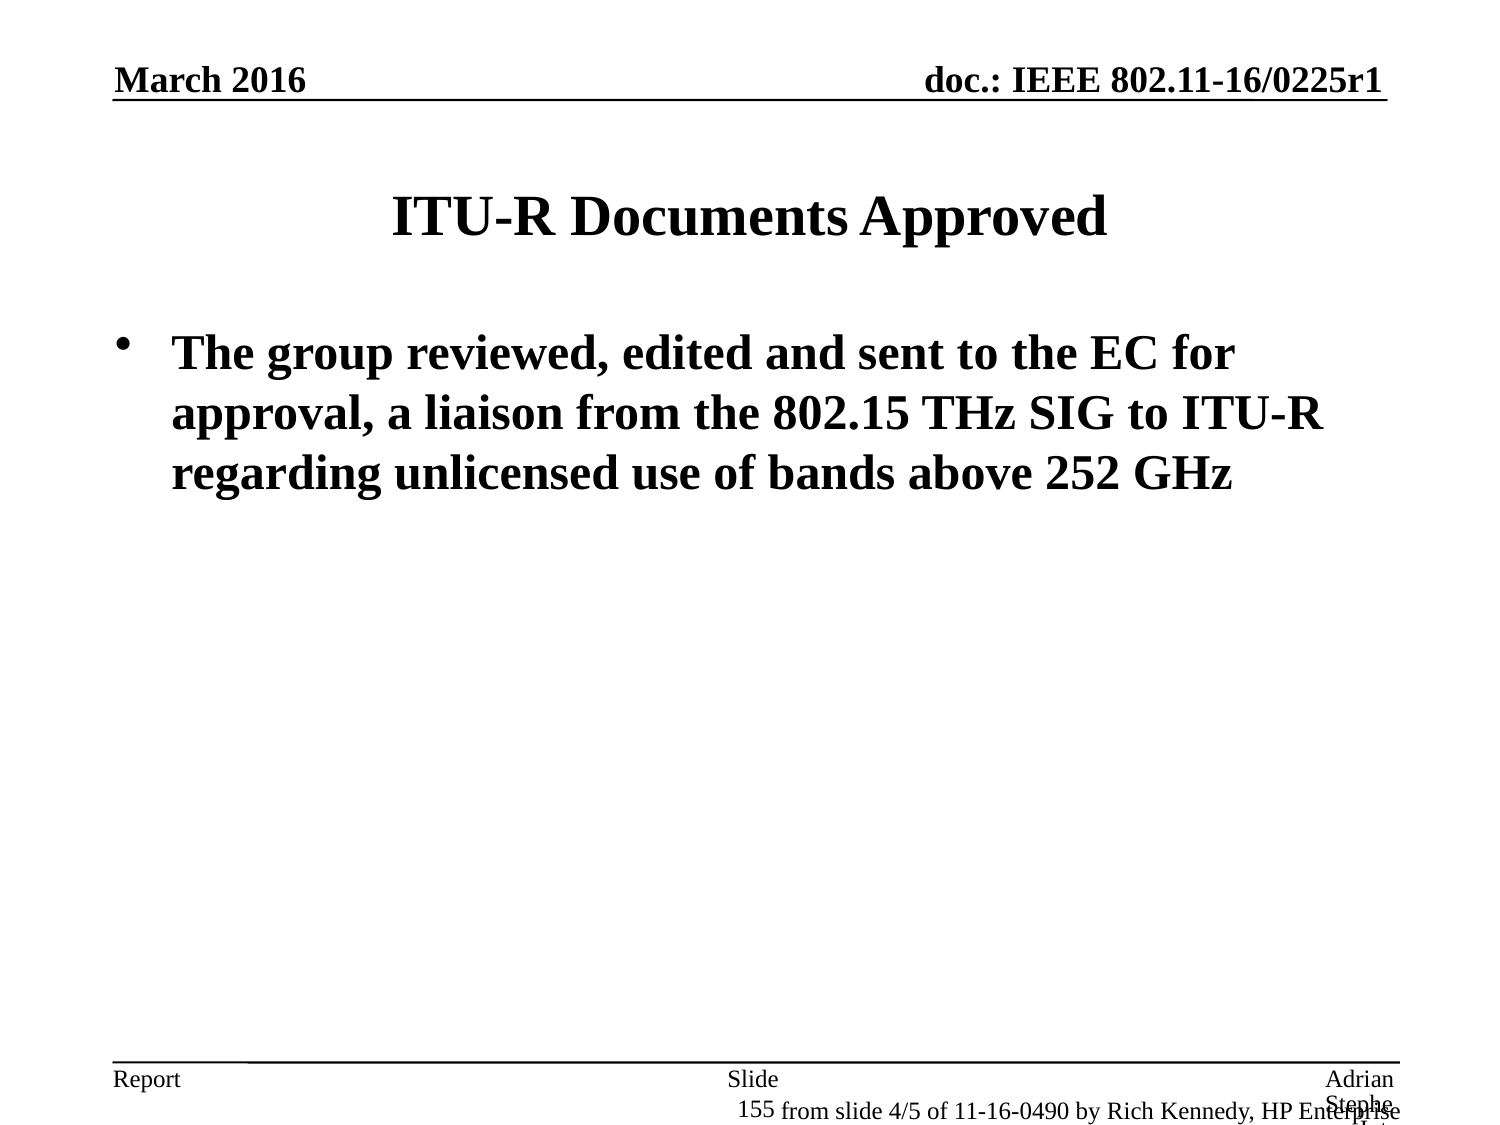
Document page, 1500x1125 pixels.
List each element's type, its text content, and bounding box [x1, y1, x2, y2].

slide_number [114, 54, 374, 101]
title ITU-R Documents Approved [112, 112, 1388, 313]
text_box from slide 4/5 of 11-16-0490 by Rich Kennedy, HP Enterprise [343, 1087, 1417, 1125]
slide_number Slide 155 [711, 1061, 801, 1087]
footer Adrian Stephens, Intel Corporation [1324, 1061, 1402, 1087]
list The group reviewed, edited and sent to the EC for approval, a liaison from the 802.15 THz SIG to ITU-R regarding unlicensed use of bands above 252 GHz [99, 312, 1375, 950]
